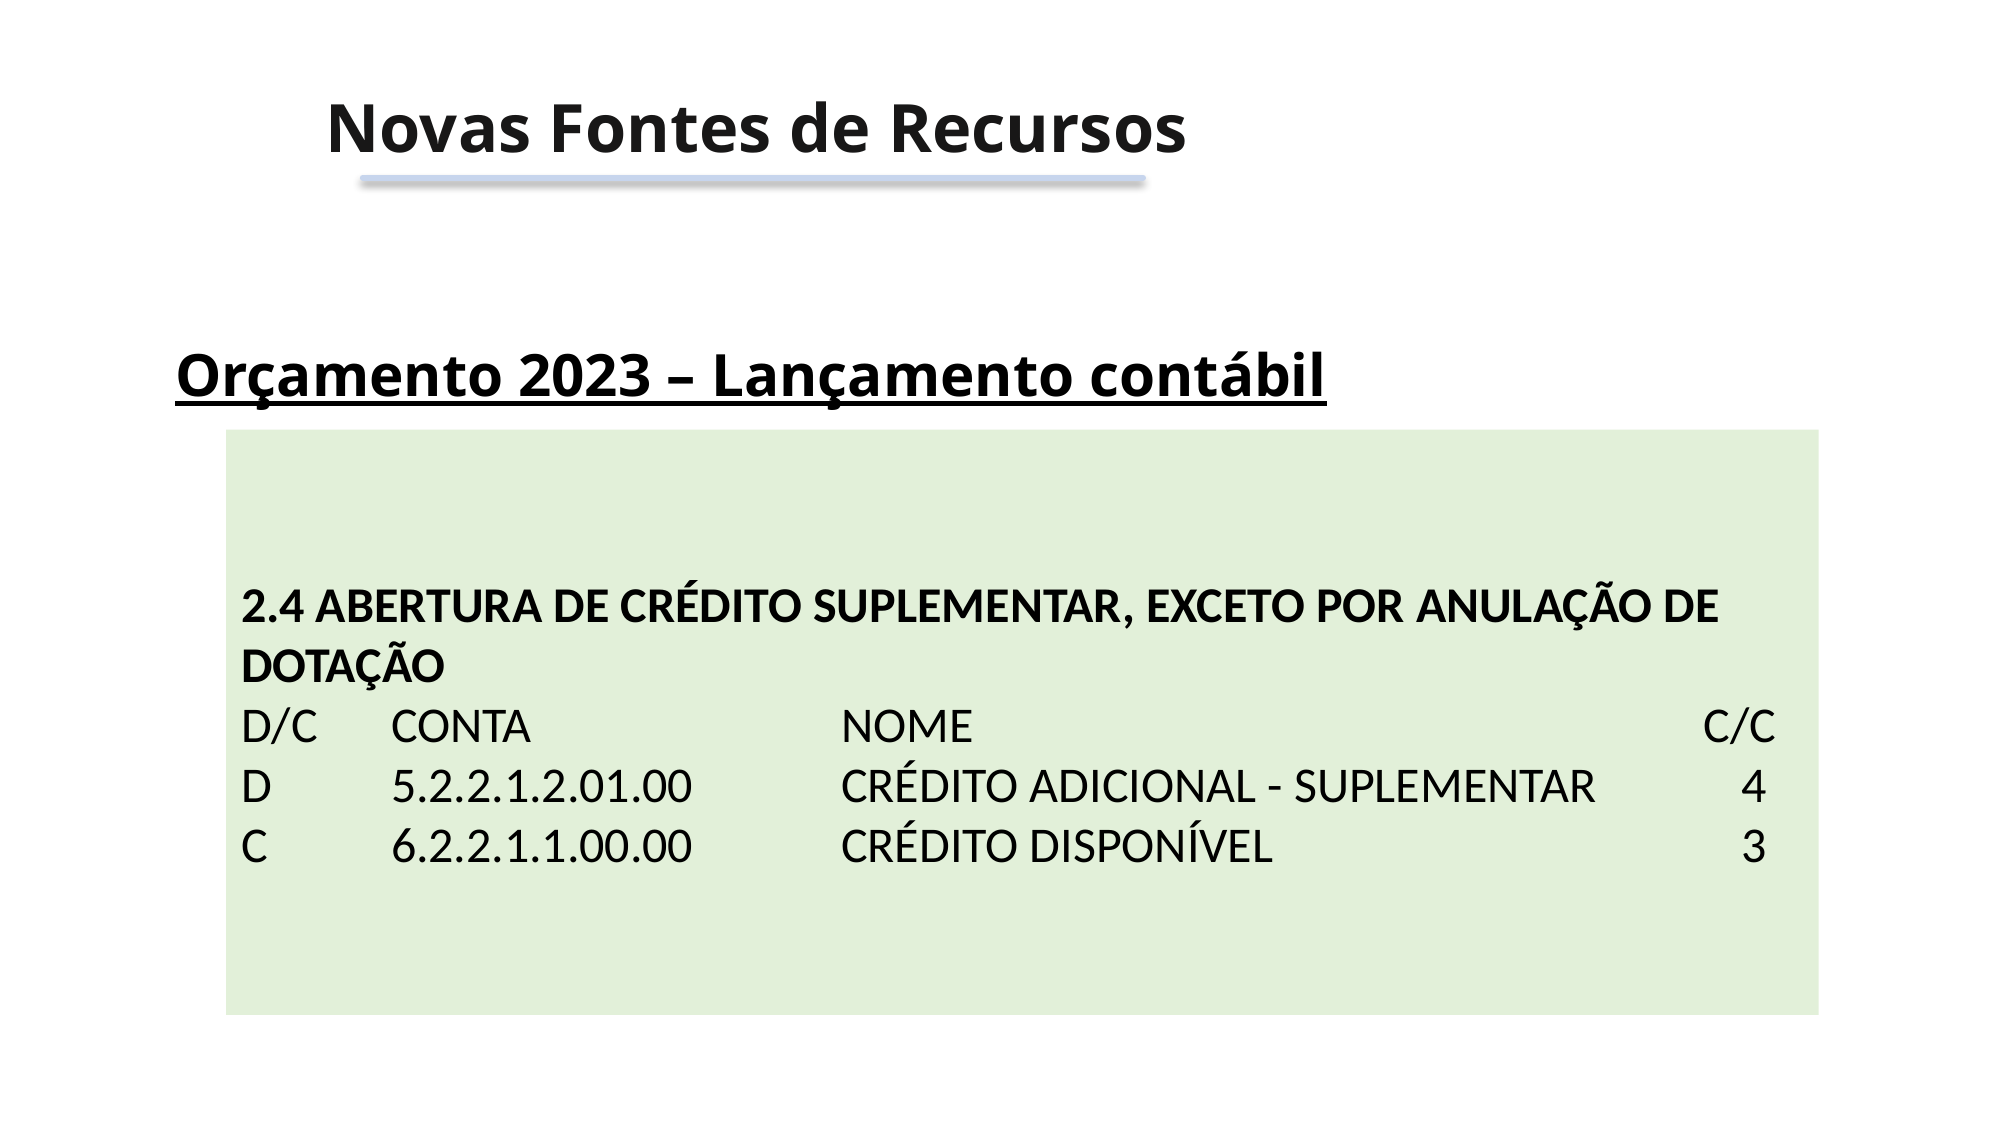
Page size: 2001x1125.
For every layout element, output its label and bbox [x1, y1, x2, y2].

text_box [226, 429, 1819, 1015]
text_box [160, 331, 1342, 416]
text_box [311, 78, 1203, 173]
